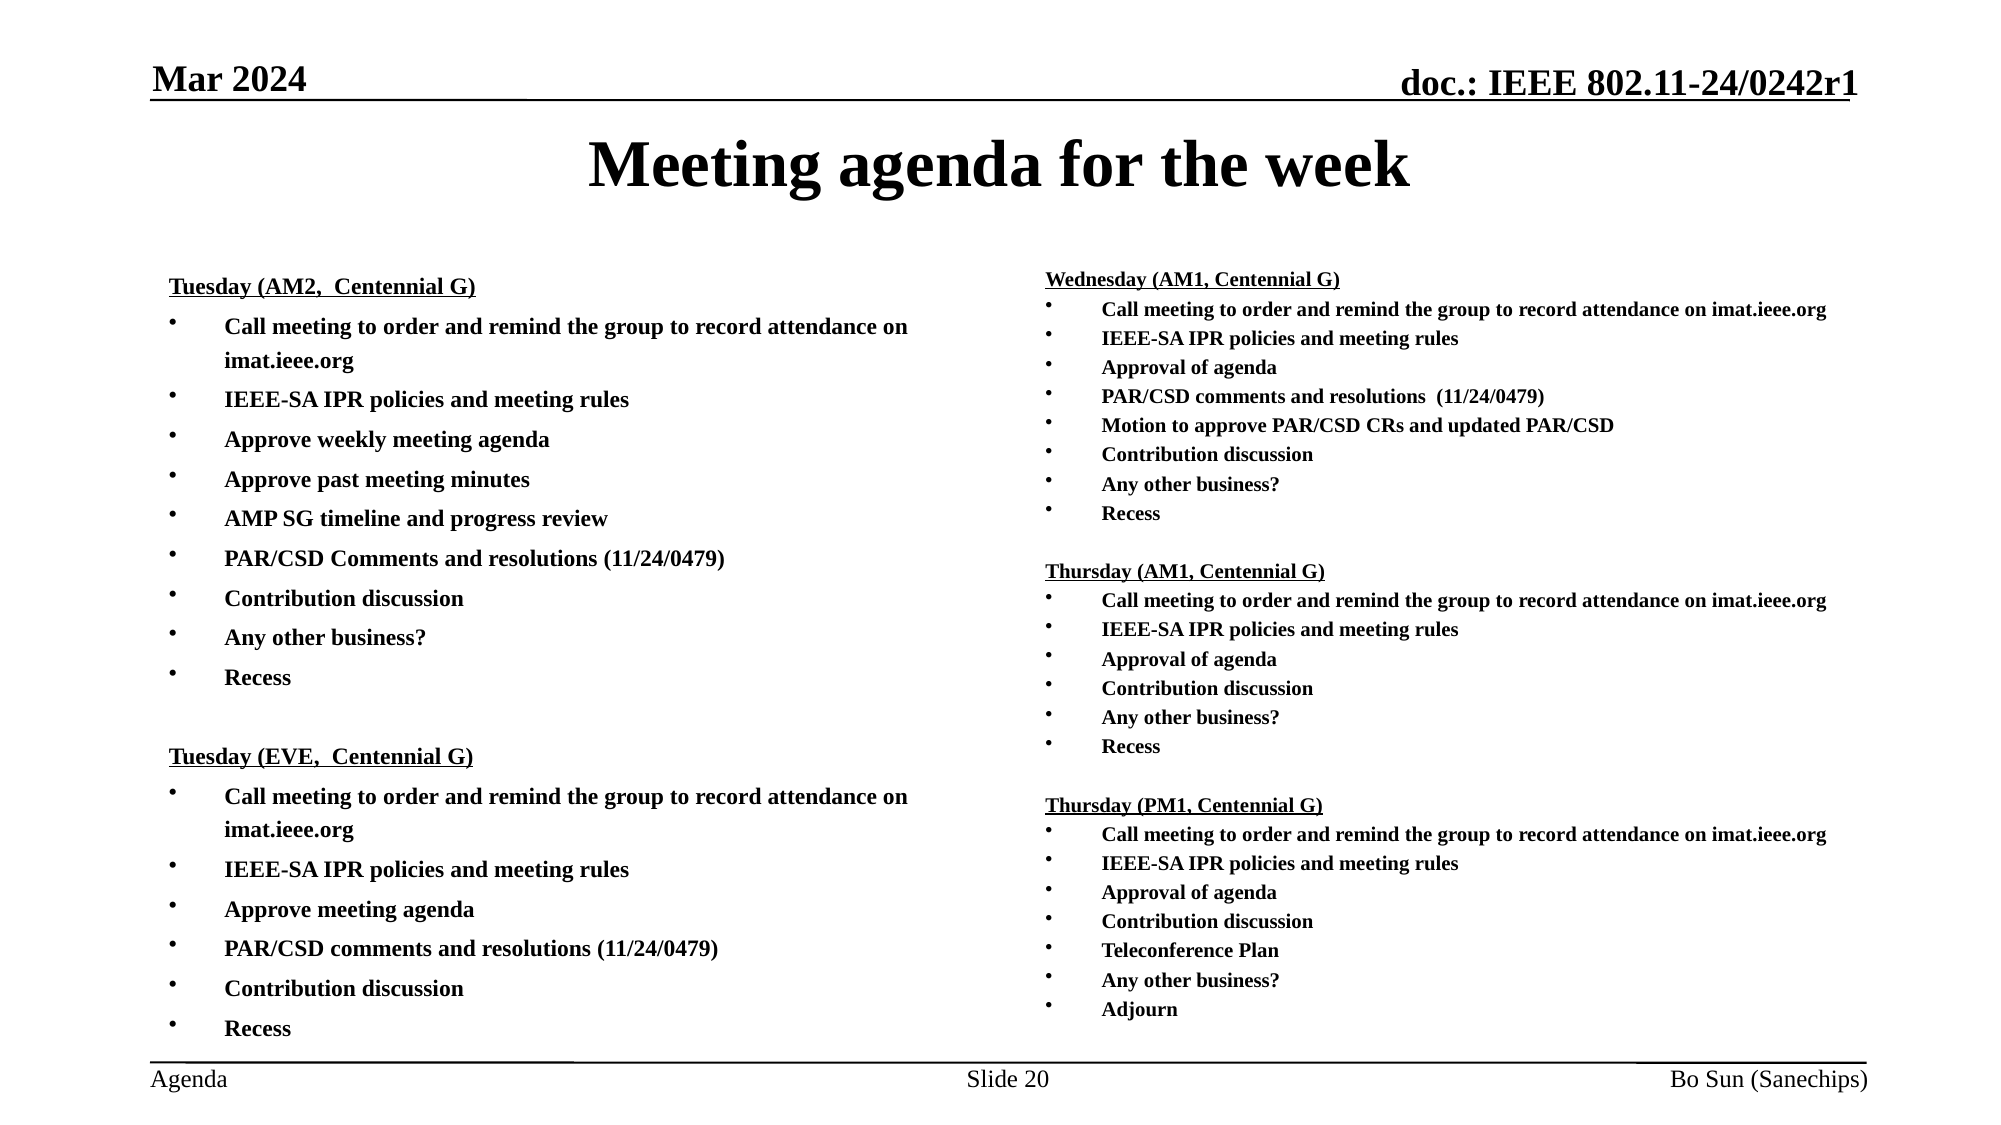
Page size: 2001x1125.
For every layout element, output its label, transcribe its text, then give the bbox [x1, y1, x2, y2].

text_box Wednesday (AM1, Centennial G) Call meeting to order and remind the group to record attendance on imat.ieee.org IEEE-SA IPR policies and meeting rules Approval of agenda PAR/CSD comments and resolutions (11/24/0479) Motion to approve PAR/CSD CRs and updated PAR/CSD Contribution discussion Any other business? Recess Thursday (AM1, Centennial G) Call meeting to order and remind the group to record attendance on imat.ieee.org IEEE-SA IPR policies and meeting rules Approval of agenda Contribution discussion Any other business? Recess Thursday (PM1, Centennial G) Call meeting to order and remind the group to record attendance on imat.ieee.org IEEE-SA IPR policies and meeting rules Approval of agenda Contribution discussion Teleconference Plan Any other business? Adjourn [1030, 258, 1853, 1050]
footer Bo Sun (Sanechips) [1171, 1061, 1869, 1093]
slide_number Slide [949, 1061, 1067, 1123]
title Meeting agenda for the week [149, 112, 1850, 288]
text_box Tuesday (AM2, Centennial G) Call meeting to order and remind the group to record attendance on imat.ieee.org IEEE-SA IPR policies and meeting rules Approve weekly meeting agenda Approve past meeting minutes AMP SG timeline and progress review PAR/CSD Comments and resolutions (11/24/0479) Contribution discussion Any other business? Recess Tuesday (EVE, Centennial G) Call meeting to order and remind the group to record attendance on imat.ieee.org IEEE-SA IPR policies and meeting rules Approve meeting agenda PAR/CSD comments and resolutions (11/24/0479) Contribution discussion Recess [153, 258, 952, 1050]
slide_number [152, 54, 563, 100]
